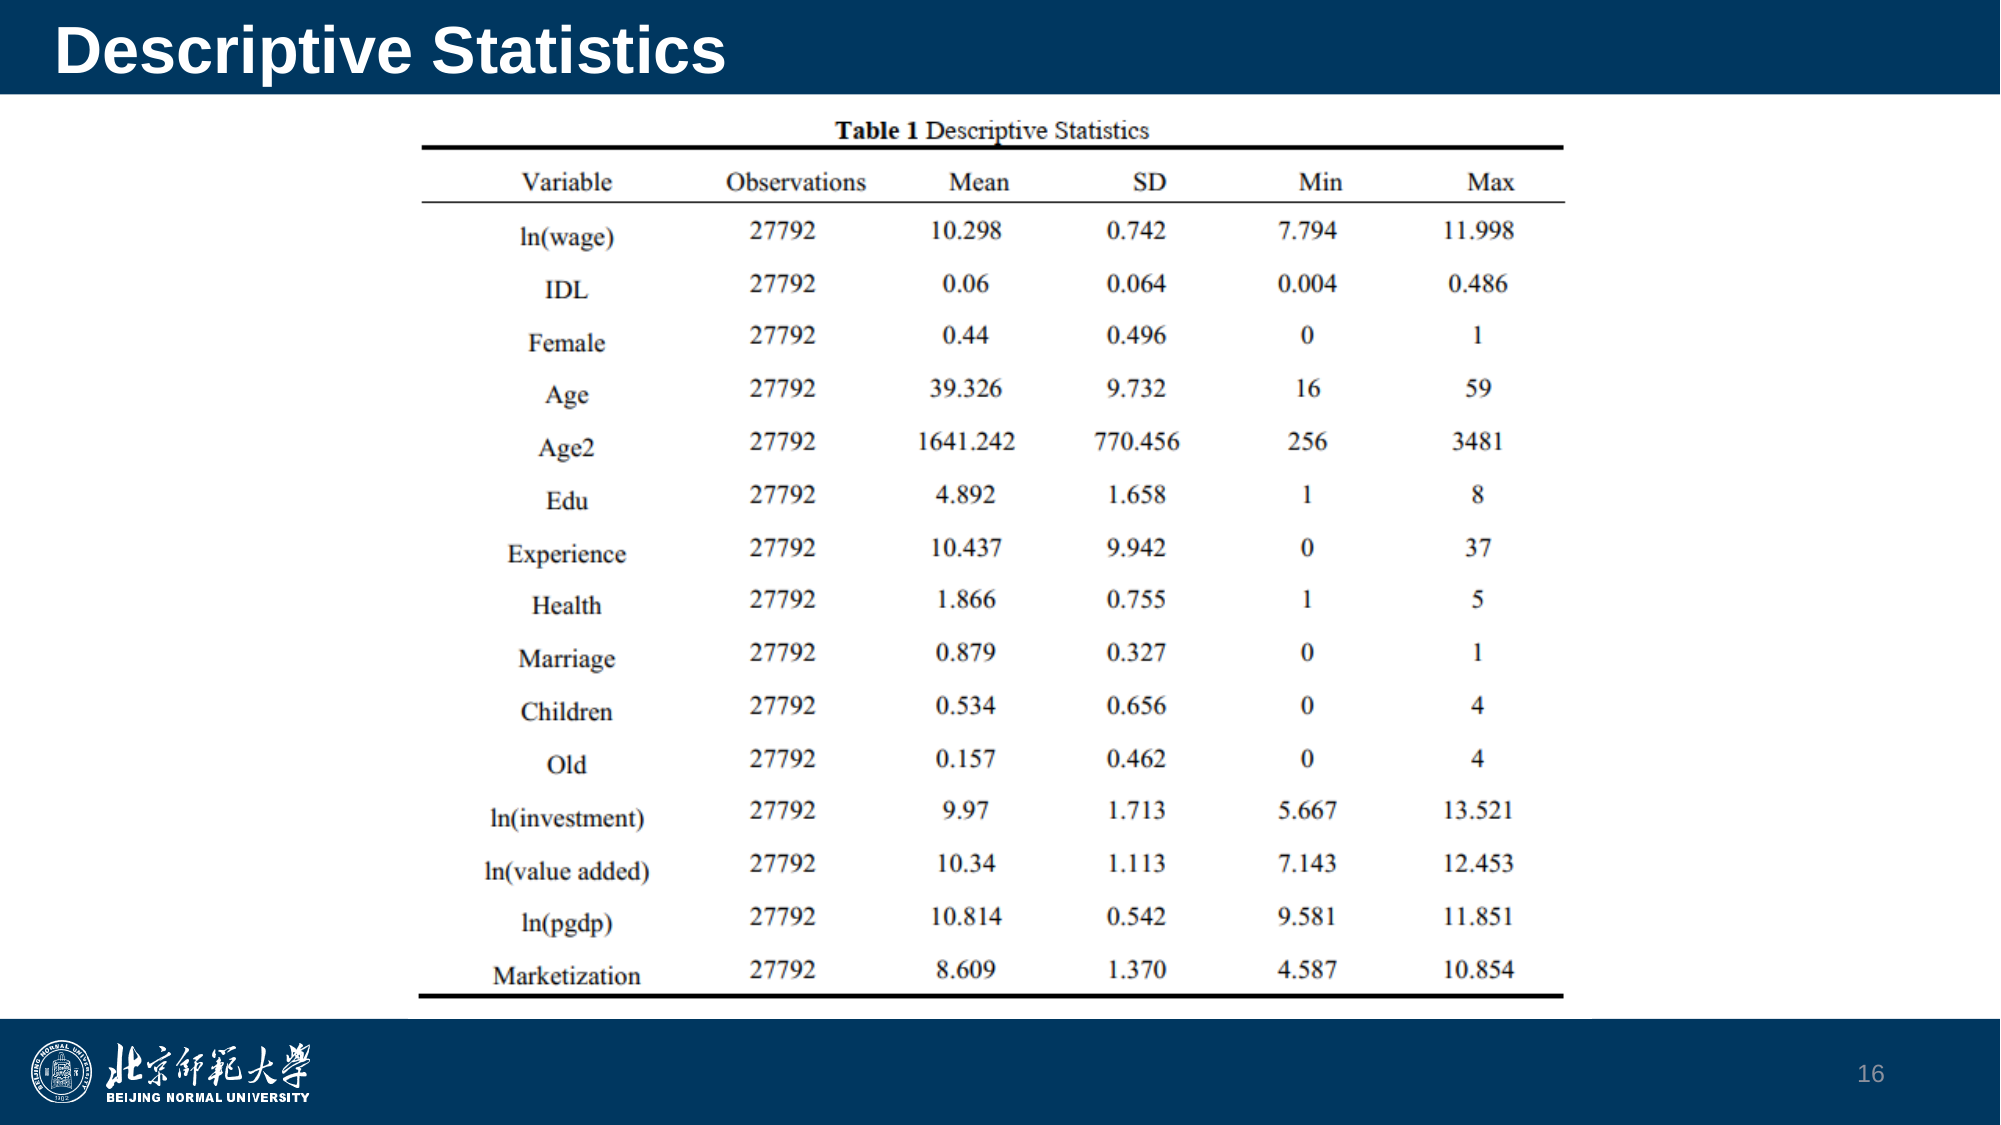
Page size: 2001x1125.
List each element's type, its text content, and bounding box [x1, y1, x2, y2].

slide_number 16 [1433, 1042, 1900, 1103]
picture [31, 1040, 311, 1103]
text_box [0, 1017, 2000, 1125]
text_box [0, 0, 2000, 96]
picture [408, 96, 1592, 1020]
text_box Descriptive Statistics [0, 0, 823, 94]
